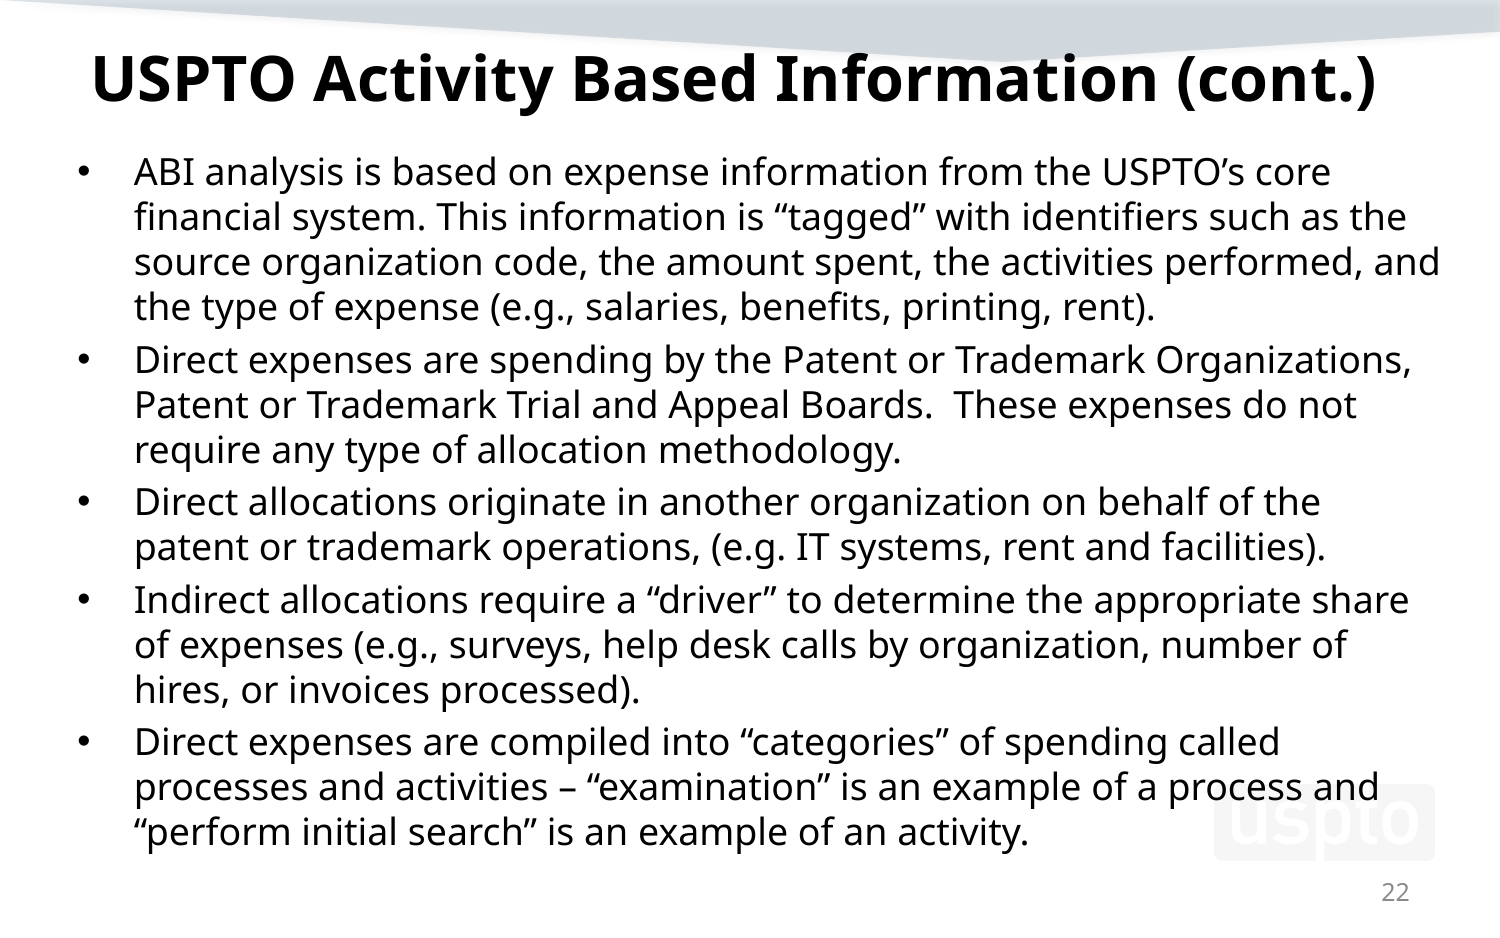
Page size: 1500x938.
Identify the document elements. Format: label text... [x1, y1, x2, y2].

list ABI analysis is based on expense information from the USPTO’s core financial system. This information is “tagged” with identifiers such as the source organization code, the amount spent, the activities performed, and the type of expense (e.g., salaries, benefits, printing, rent). Direct expenses are spending by the Patent or Trademark Organizations, Patent or Trademark Trial and Appeal Boards. These expenses do not require any type of allocation methodology. Direct allocations originate in another organization on behalf of the patent or trademark operations, (e.g. IT systems, rent and facilities). Indirect allocations require a “driver” to determine the appropriate share of expenses (e.g., surveys, help desk calls by organization, number of hires, or invoices processed). Direct expenses are compiled into “categories” of spending called processes and activities – “examination” is an example of a process and “perform initial search” is an example of an activity. [62, 140, 1463, 938]
title USPTO Activity Based Information (cont.) [75, 30, 1425, 140]
